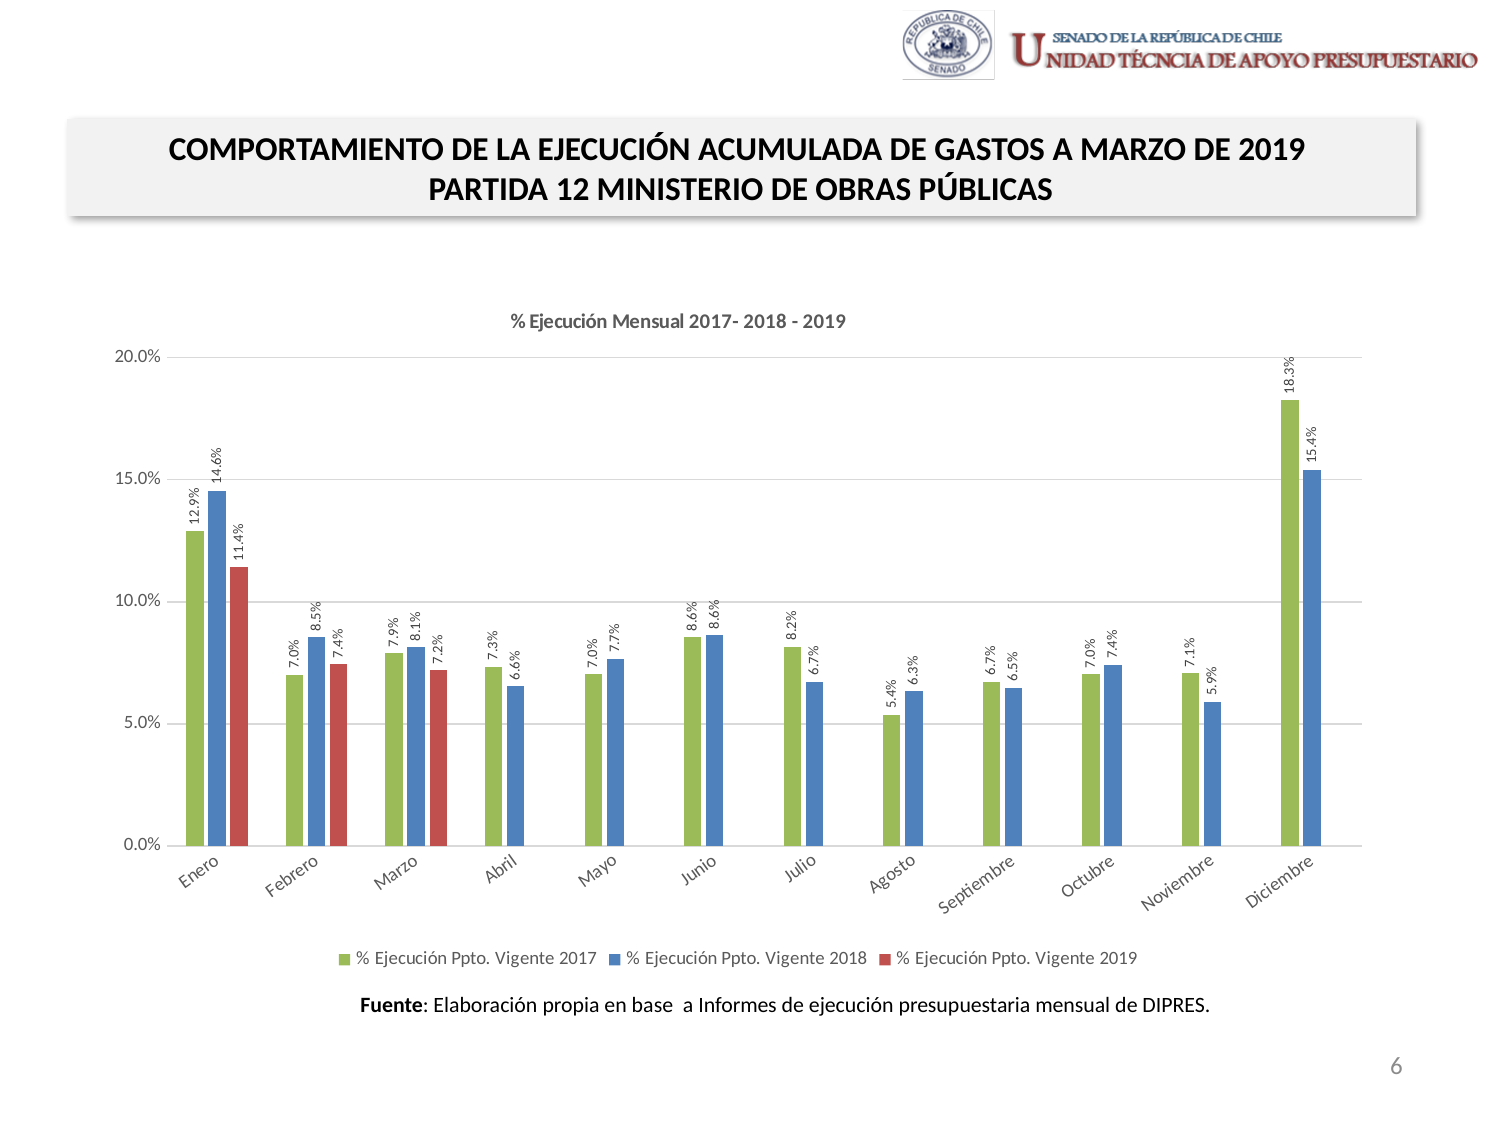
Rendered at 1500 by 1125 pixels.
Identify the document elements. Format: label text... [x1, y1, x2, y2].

picture [902, 6, 1500, 120]
chart [88, 279, 1389, 976]
footer Fuente: Elaboración propia en base a Informes de ejecución presupuestaria mensual de DIPRES. [154, 983, 1418, 1043]
slide_number 6 [1067, 1035, 1418, 1095]
text_box COMPORTAMIENTO DE LA EJECUCIÓN ACUMULADA DE GASTOS A MARZO DE 2019 PARTIDA 12 MINISTERIO DE OBRAS PÚBLICAS [67, 119, 1415, 216]
